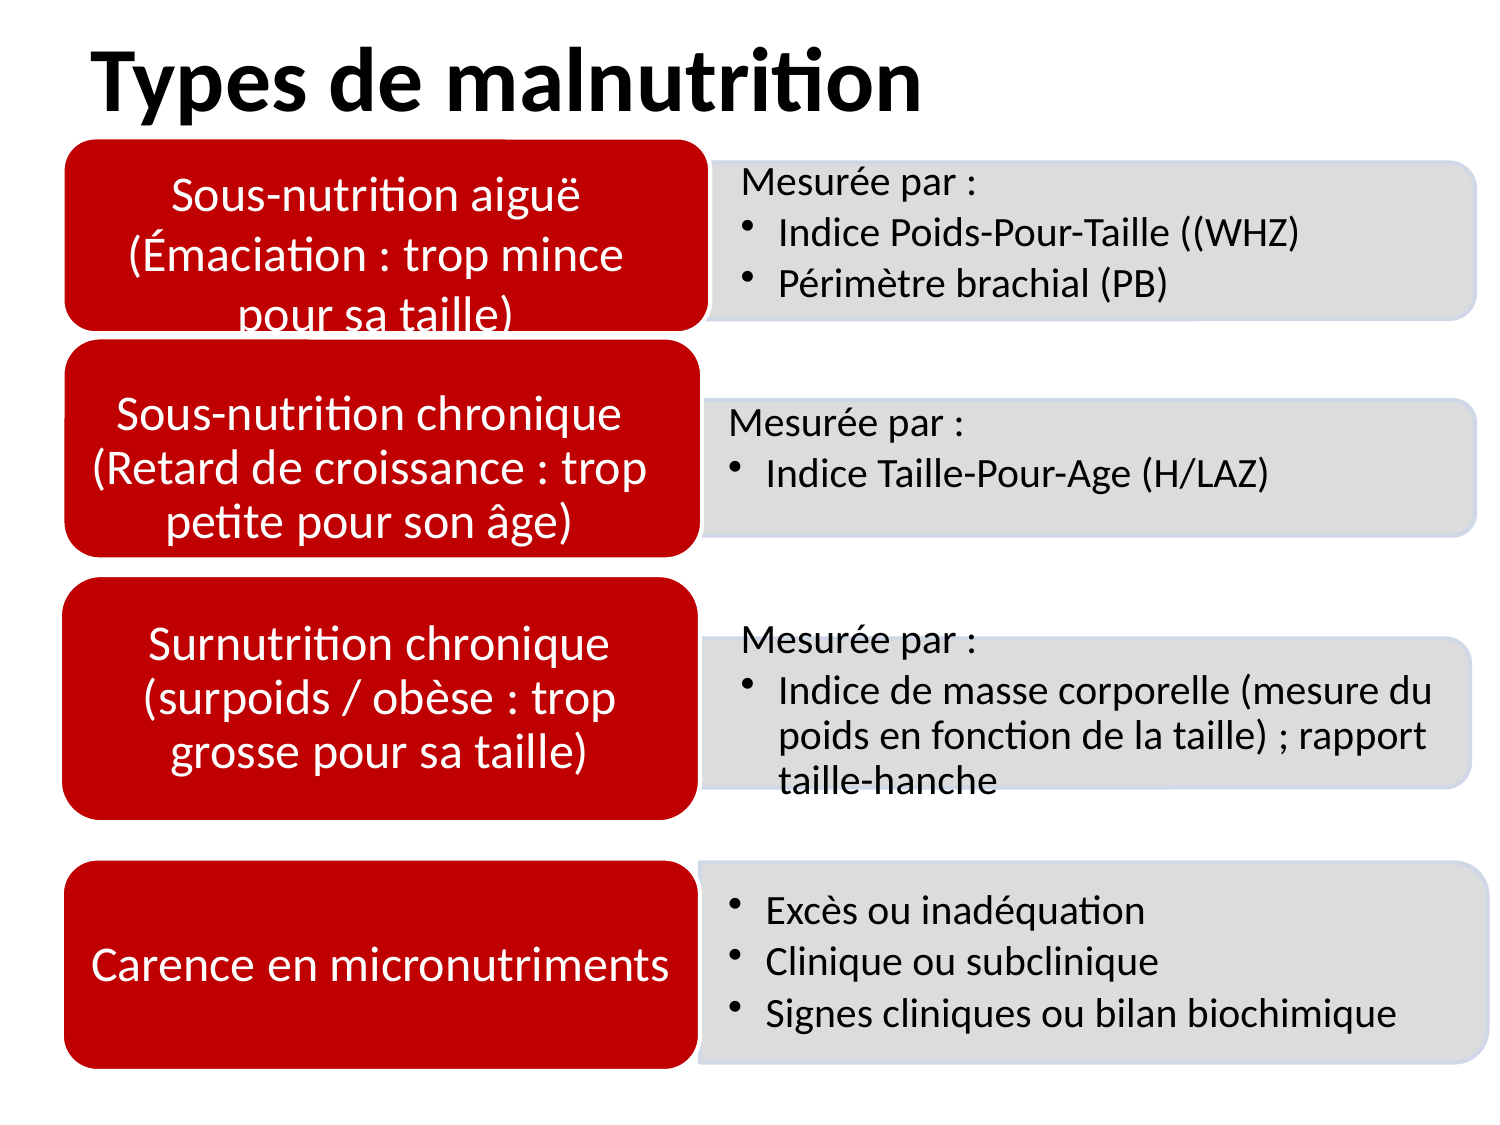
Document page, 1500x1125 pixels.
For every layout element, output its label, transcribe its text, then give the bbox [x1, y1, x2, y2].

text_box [705, 587, 1500, 788]
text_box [62, 337, 703, 563]
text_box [61, 858, 701, 1072]
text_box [62, 124, 711, 334]
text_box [59, 574, 701, 823]
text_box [707, 387, 1476, 536]
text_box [715, 149, 1476, 320]
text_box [704, 862, 1488, 1063]
title Types de malnutrition [75, 24, 1425, 125]
